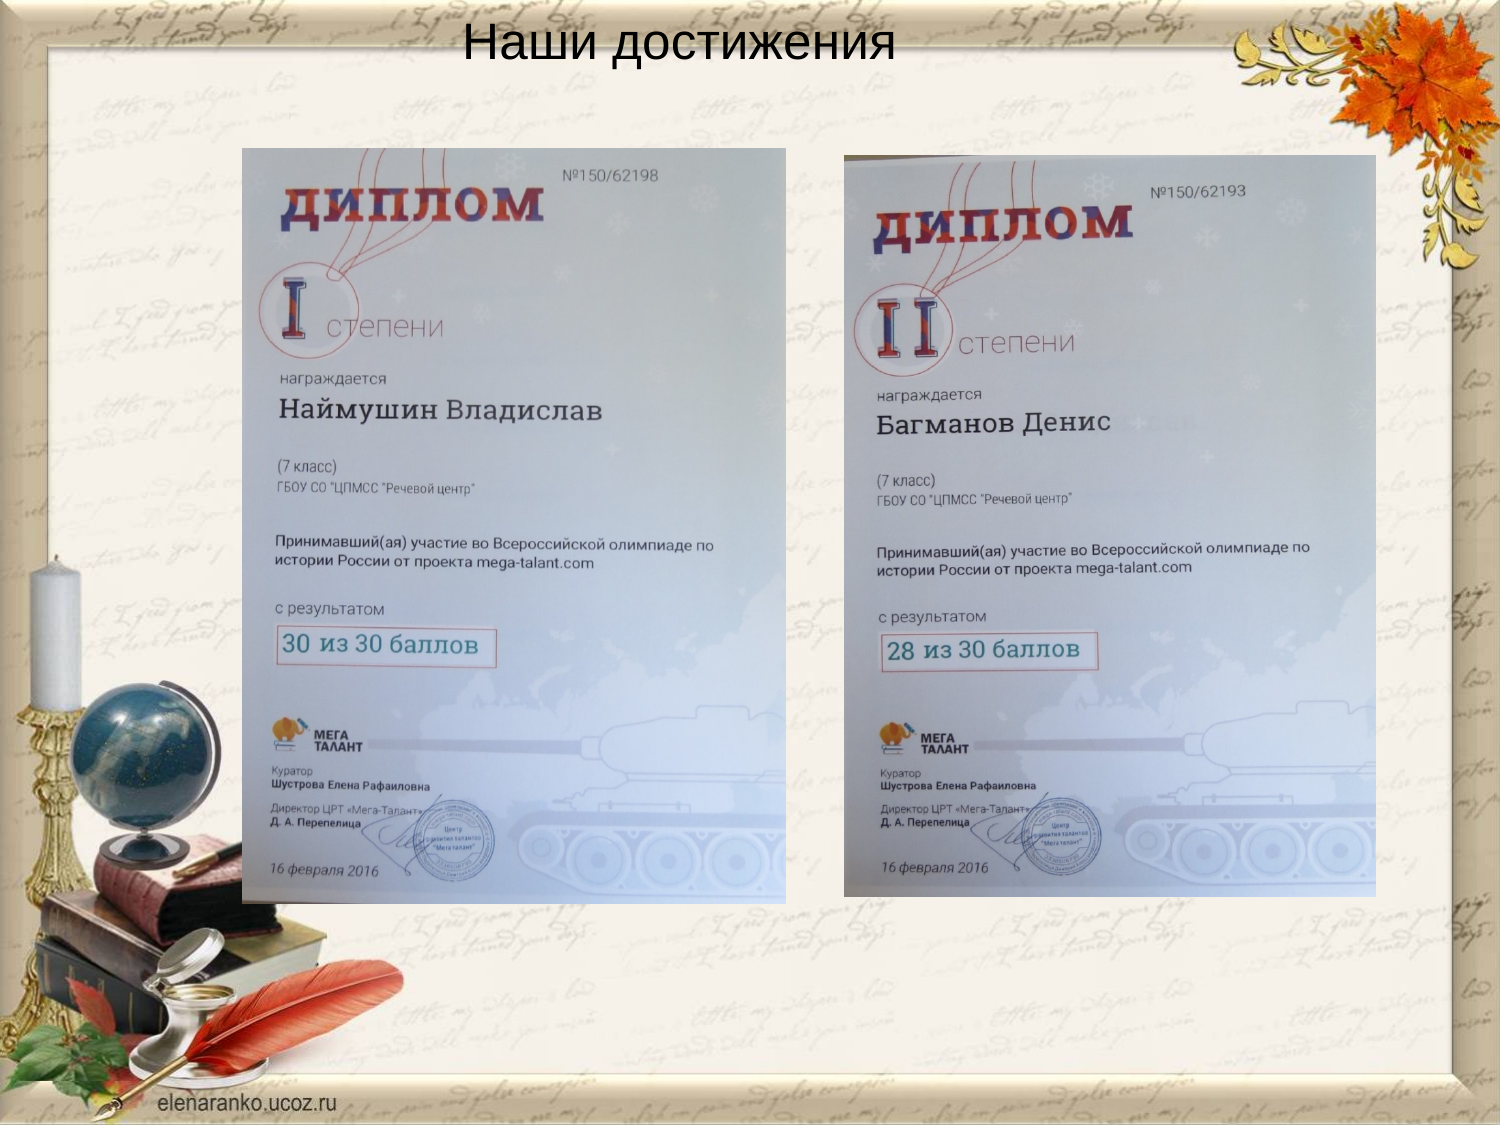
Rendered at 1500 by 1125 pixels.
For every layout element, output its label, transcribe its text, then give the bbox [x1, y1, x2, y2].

title Наши достижения [75, 0, 1128, 79]
picture [0, 0, 1500, 1125]
